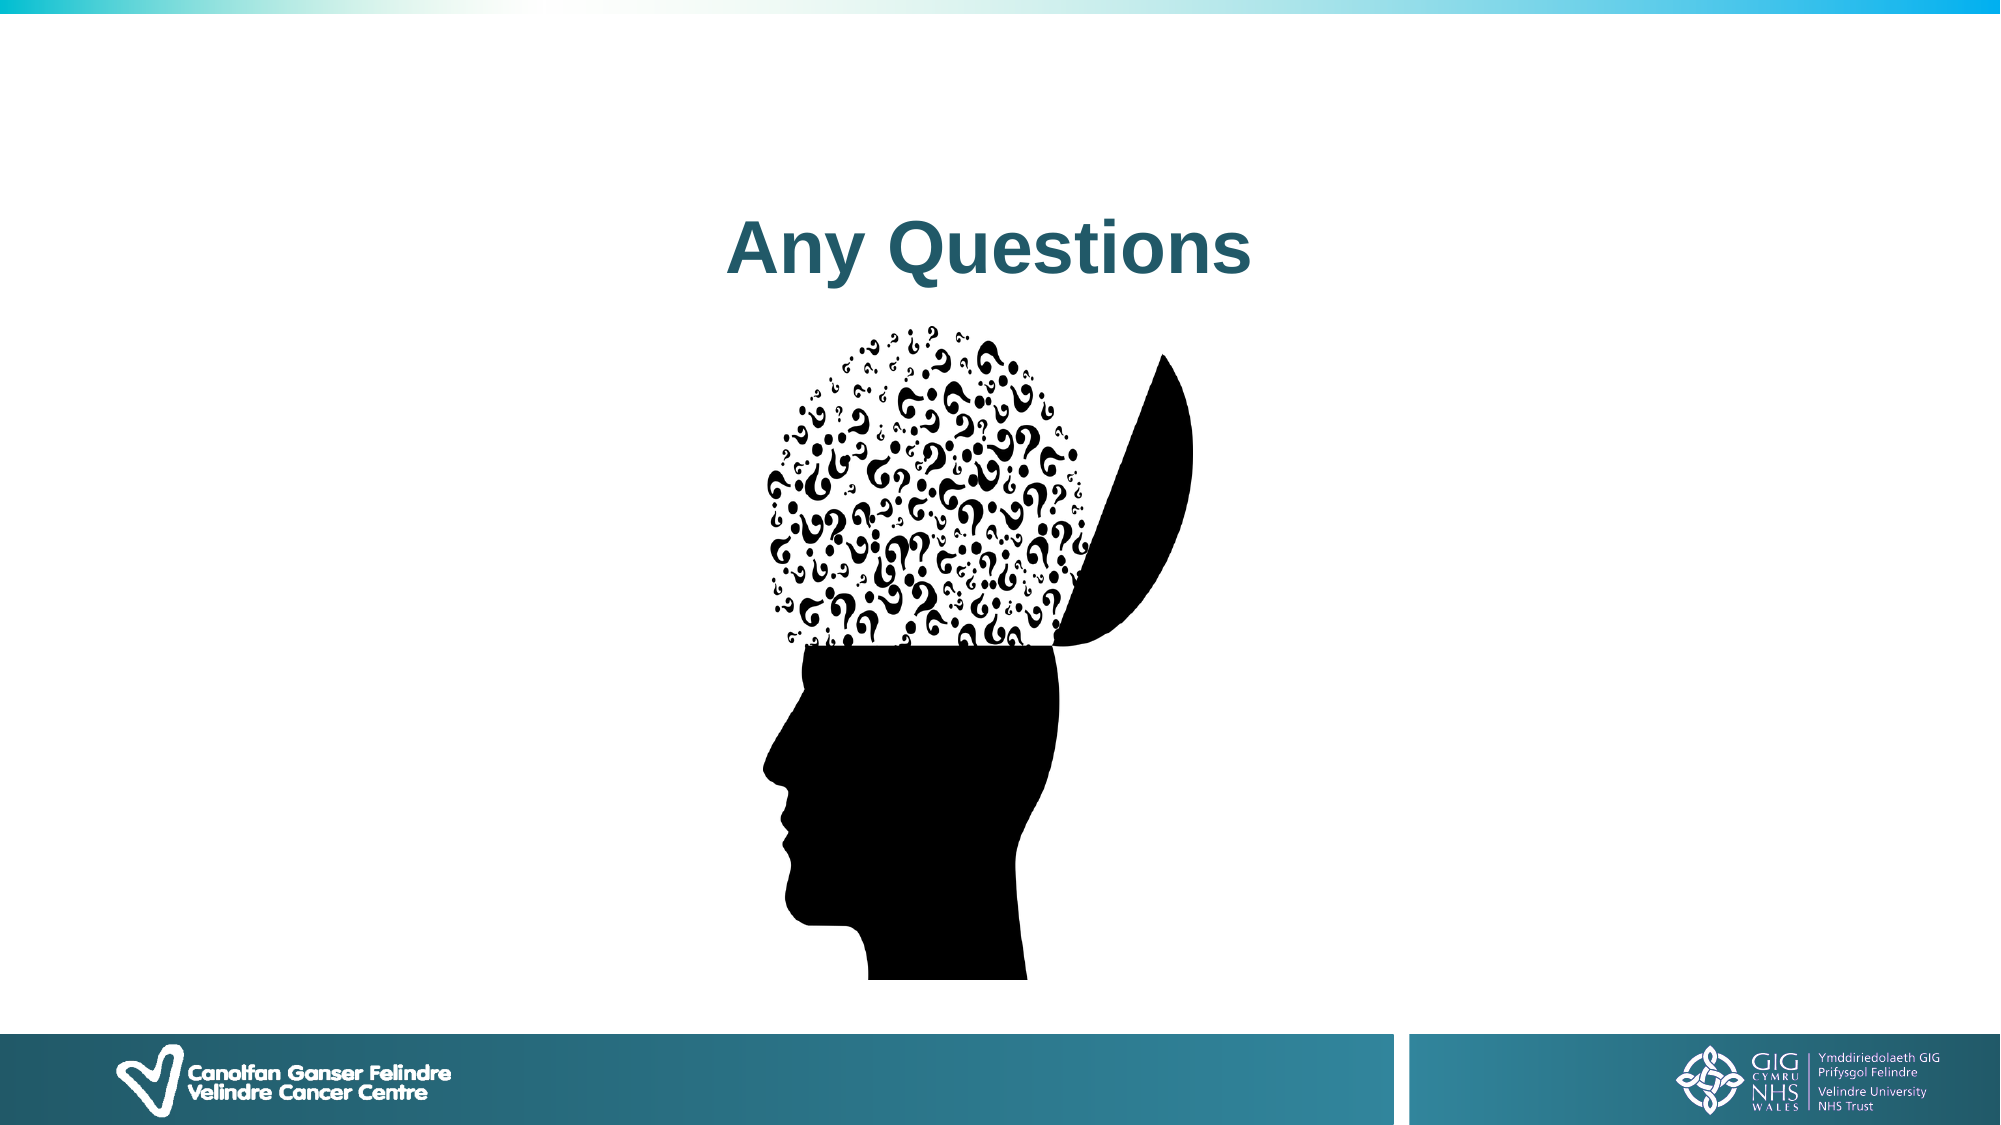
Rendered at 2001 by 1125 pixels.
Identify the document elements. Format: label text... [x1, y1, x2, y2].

picture [1673, 1040, 1943, 1120]
title Any Questions [99, 42, 1900, 445]
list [763, 326, 1194, 981]
picture [110, 1038, 457, 1123]
